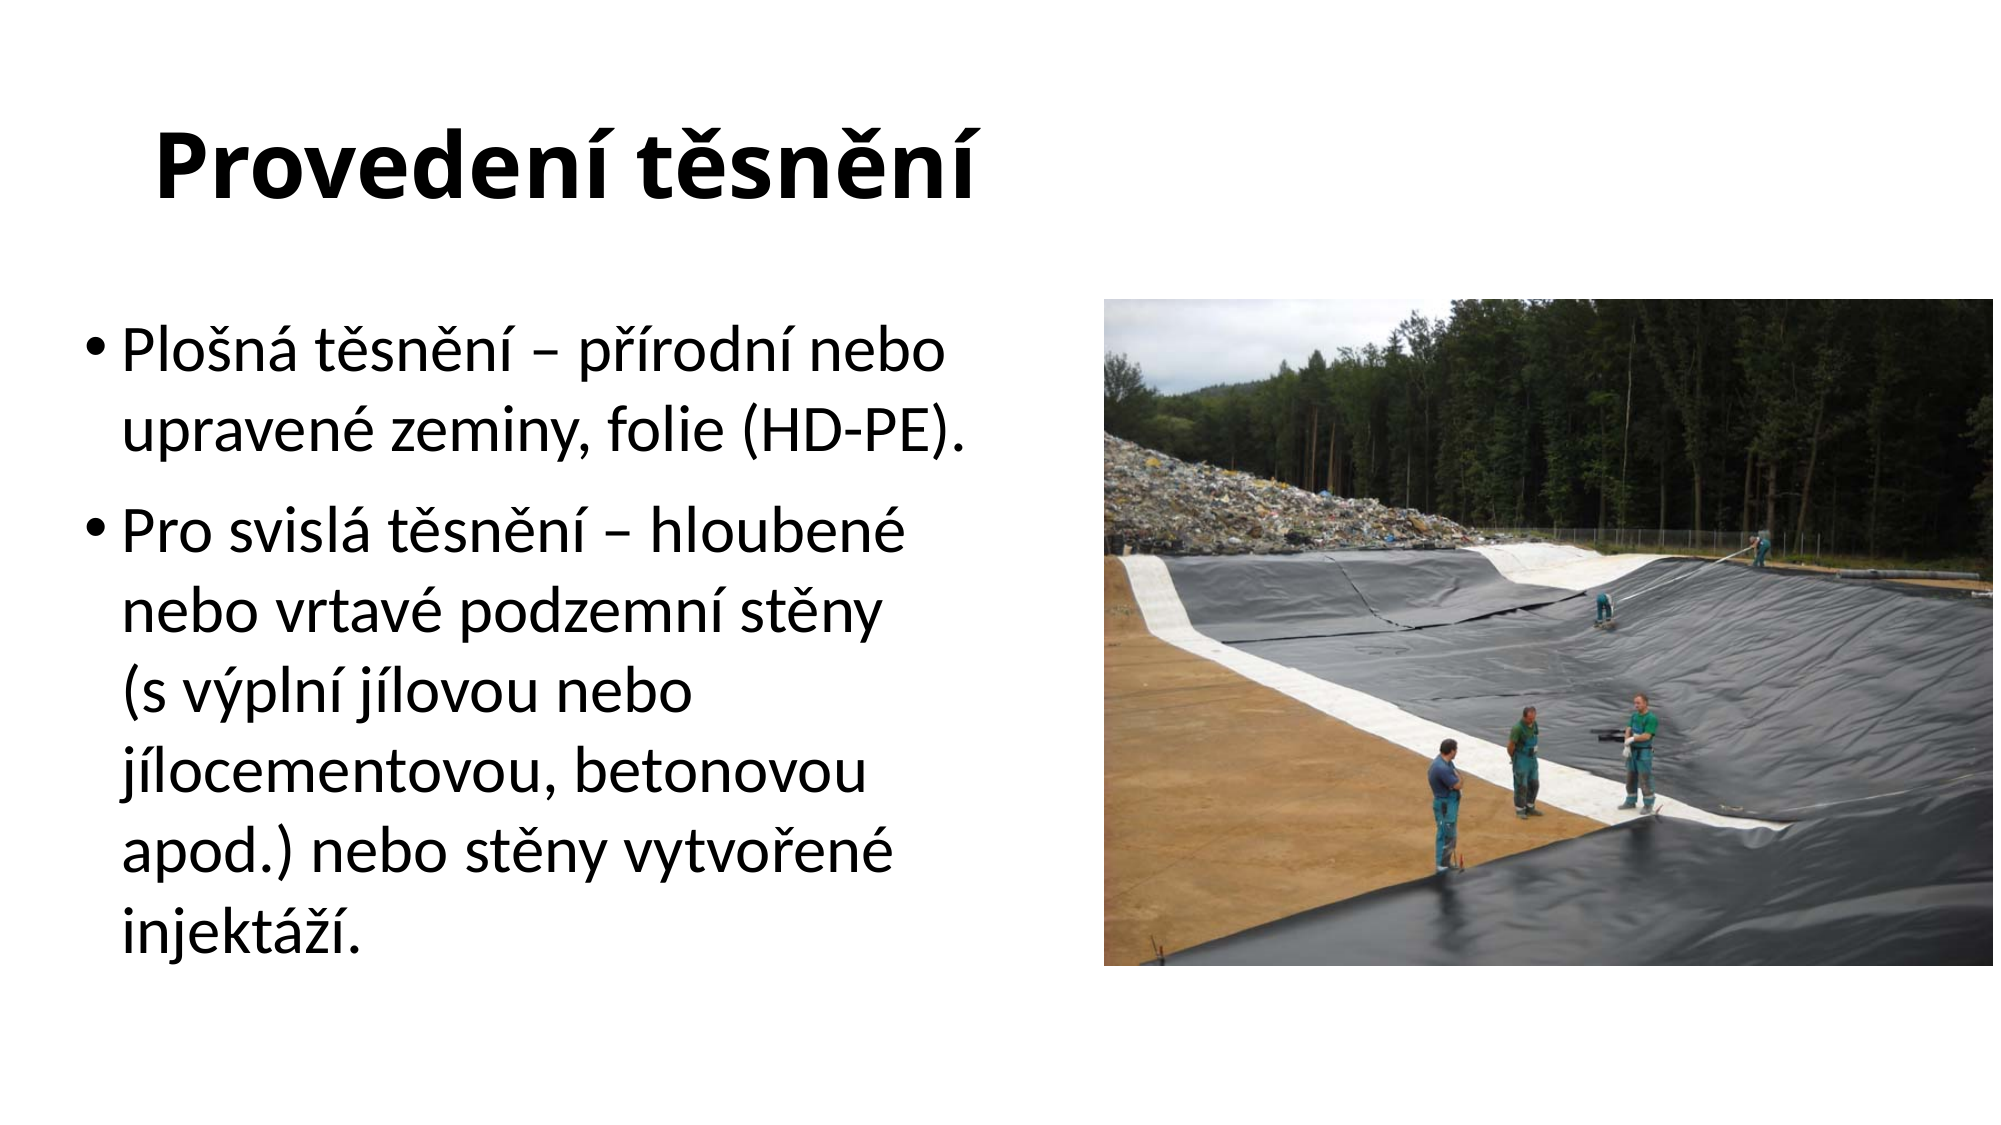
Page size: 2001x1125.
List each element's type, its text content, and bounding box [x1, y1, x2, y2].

list Plošná těsnění – přírodní nebo upravené zeminy, folie (HD-PE). Pro svislá těsnění – hloubené nebo vrtavé podzemní stěny (s výplní jílovou nebo jílocementovou, betonovou apod.) nebo stěny vytvořené injektáží. [69, 297, 1067, 1012]
picture [1104, 299, 1993, 966]
title Provedení těsnění [137, 59, 1863, 278]
